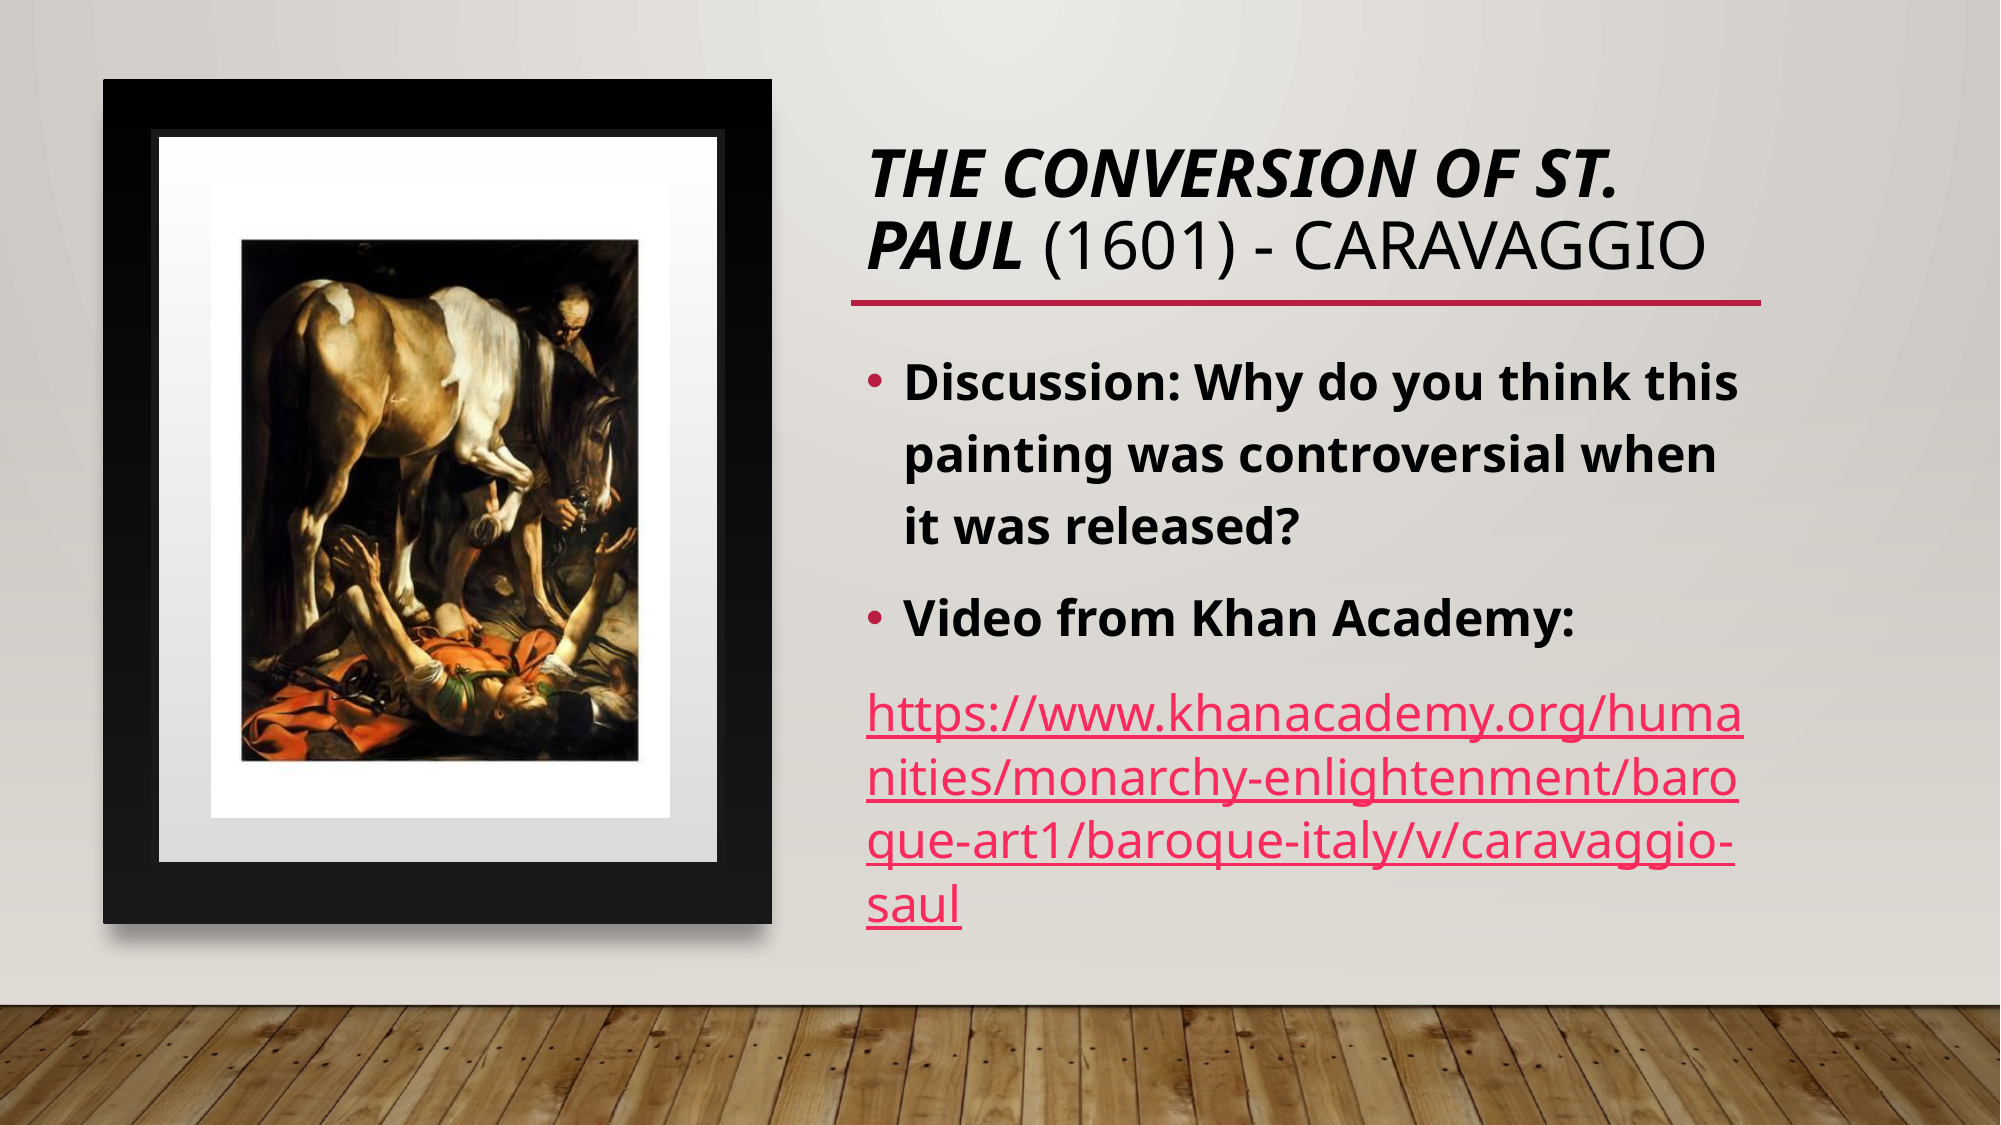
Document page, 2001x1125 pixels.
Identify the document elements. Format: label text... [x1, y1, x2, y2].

list Discussion: Why do you think this painting was controversial when it was released? Video from Khan Academy: https://www.khanacademy.org/humanities/monarchy-enlightenment/baroque-art1/baroque-italy/v/caravaggio-saul [851, 330, 1762, 897]
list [210, 182, 671, 818]
title The Conversion of St. Paul (1601) - Caravaggio [851, 131, 1762, 302]
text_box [103, 78, 773, 924]
text_box [0, 330, 2000, 1004]
text_box [0, 0, 2000, 330]
picture [0, 1006, 2000, 1125]
